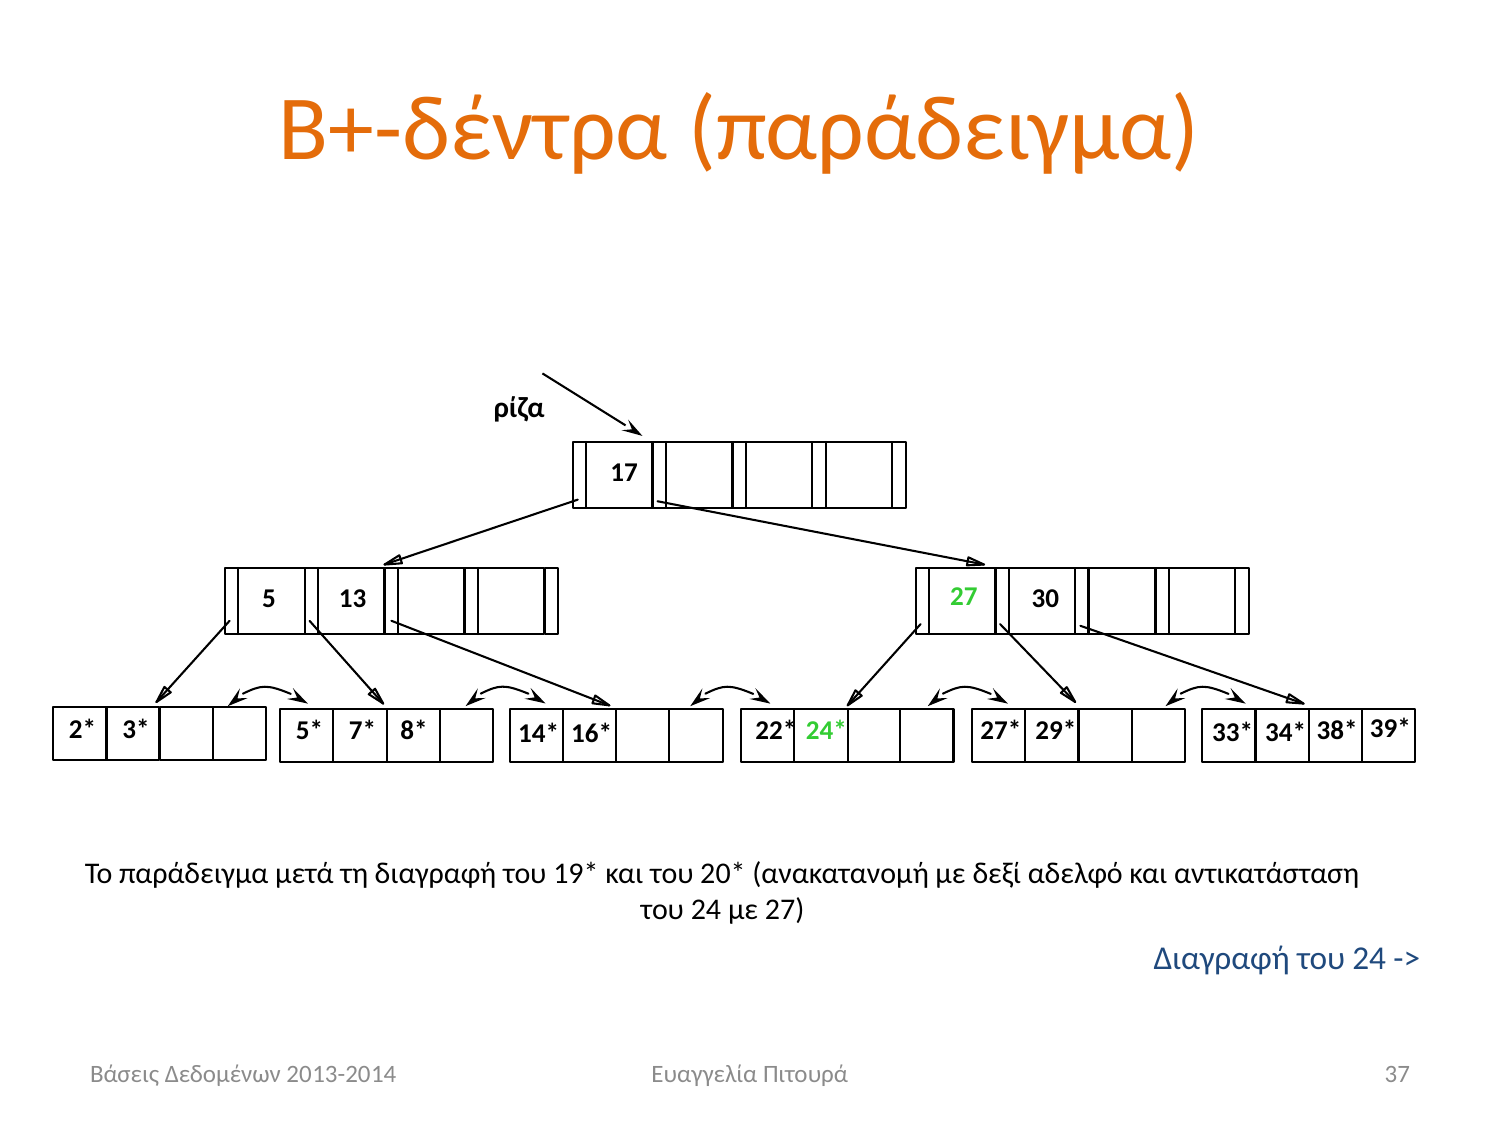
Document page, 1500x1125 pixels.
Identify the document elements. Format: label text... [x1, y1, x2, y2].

text_box Β+-δέντρα (παράδειγμα) [64, 29, 1415, 217]
slide_number 37 [1074, 1042, 1425, 1103]
title Το παράδειγμα μετά τη διαγραφή του 19* και του 20* (ανακατανομή με δεξί αδελφό και αντικατάσταση του 24 με 27) [64, 846, 1381, 934]
slide_number Βάσεις Δεδομένων 2013-2014 [75, 1042, 425, 1103]
text_box [512, 1024, 988, 1100]
text_box [112, 1024, 425, 1100]
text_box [52, 373, 1426, 763]
text_box Διαγραφή του 24 -> [856, 928, 1436, 984]
